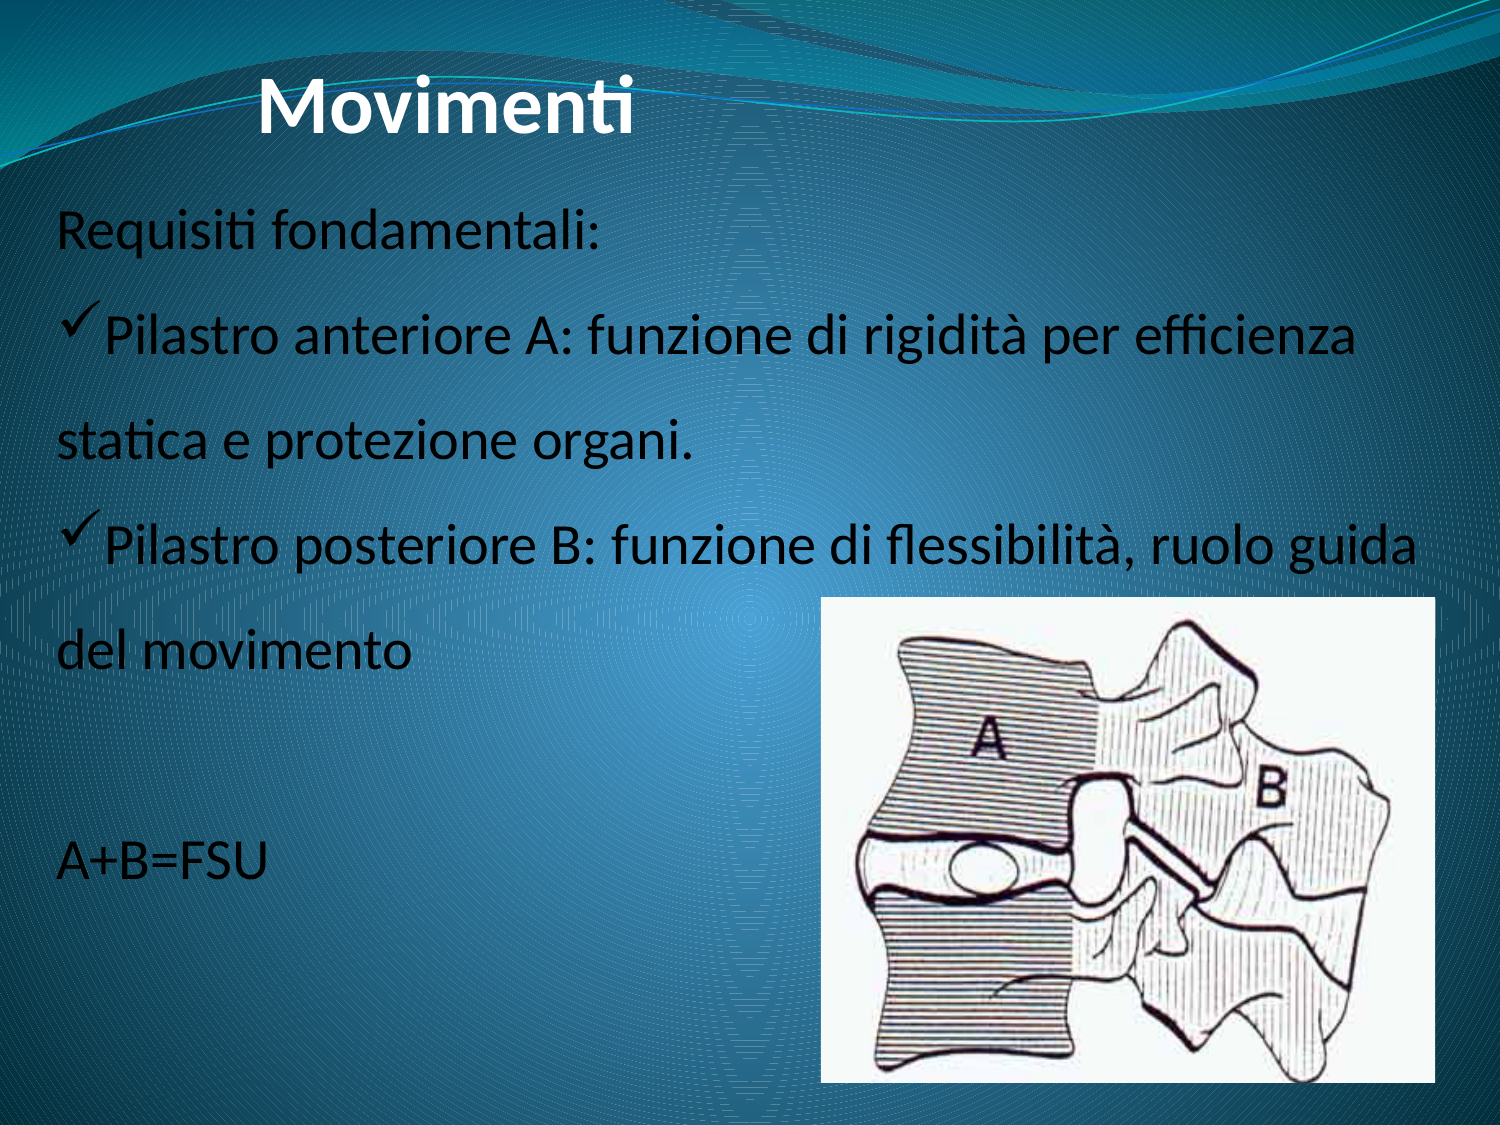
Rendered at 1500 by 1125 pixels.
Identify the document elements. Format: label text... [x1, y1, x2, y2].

picture [820, 597, 1436, 1083]
text_box Requisiti fondamentali: Pilastro anteriore A: funzione di rigidità per efficienza statica e protezione organi. Pilastro posteriore B: funzione di flessibilità, ruolo guida del movimento A+B=FSU [41, 148, 1447, 1004]
text_box Movimenti [242, 42, 1329, 148]
